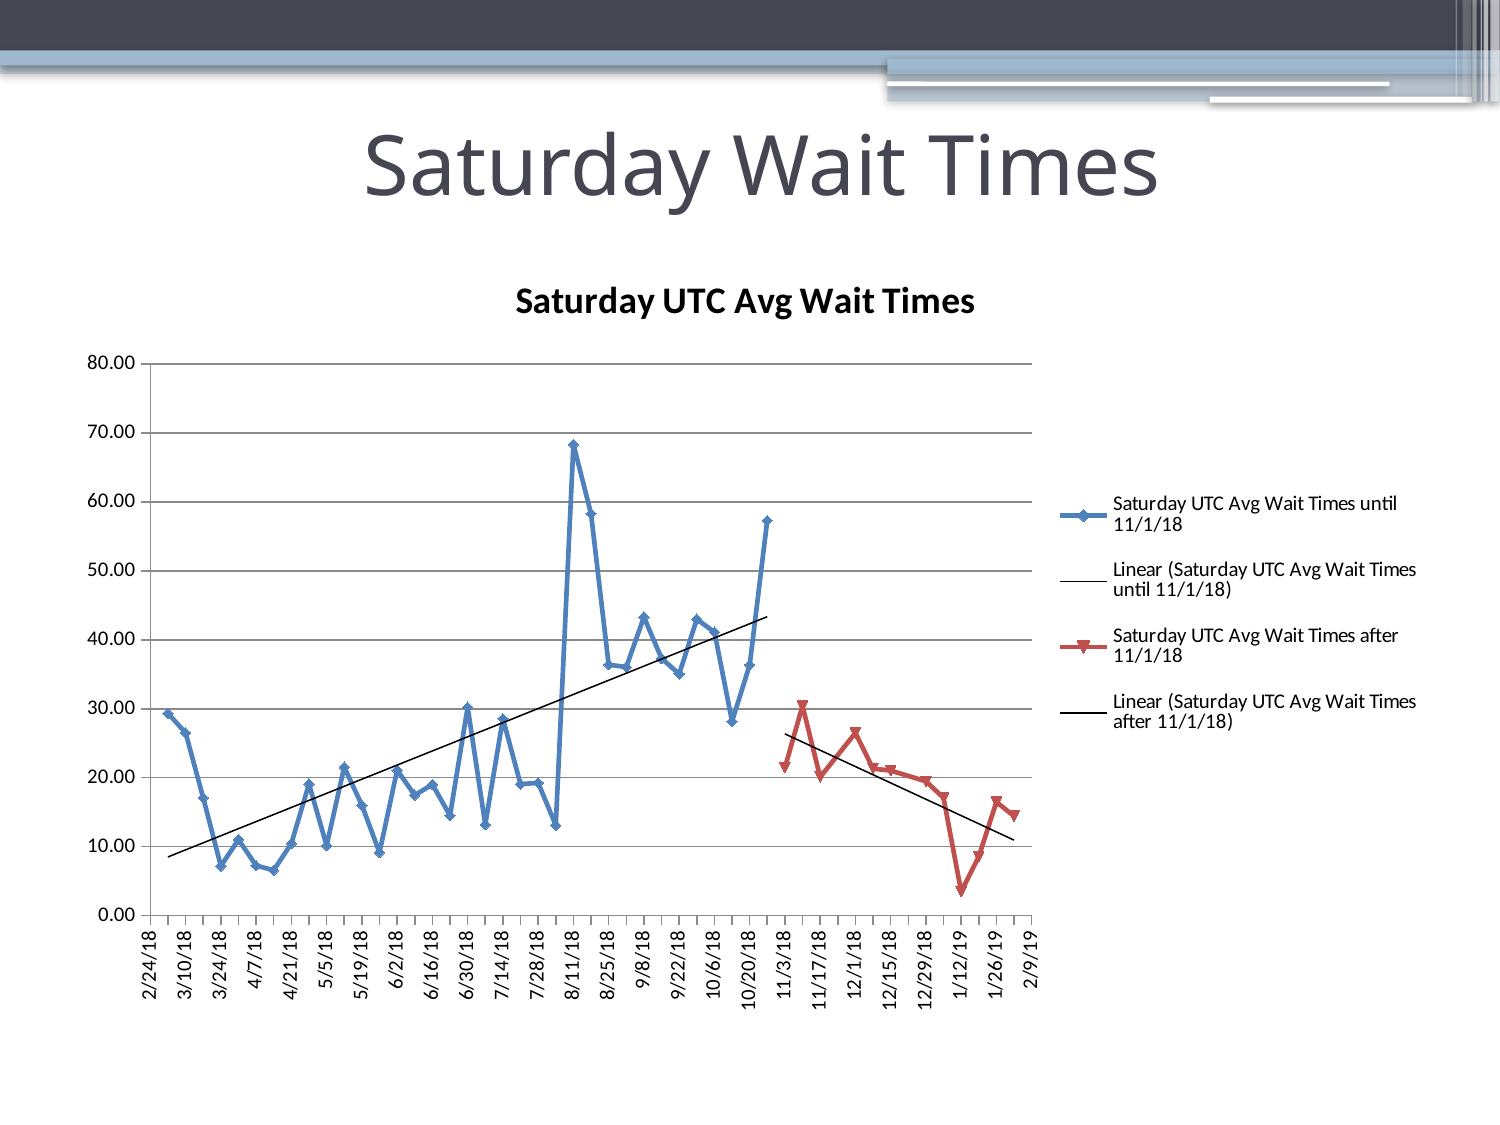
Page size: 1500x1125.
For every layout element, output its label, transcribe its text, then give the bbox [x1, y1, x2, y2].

title Saturday Wait Times [87, 75, 1438, 250]
chart [74, 249, 1426, 1079]
